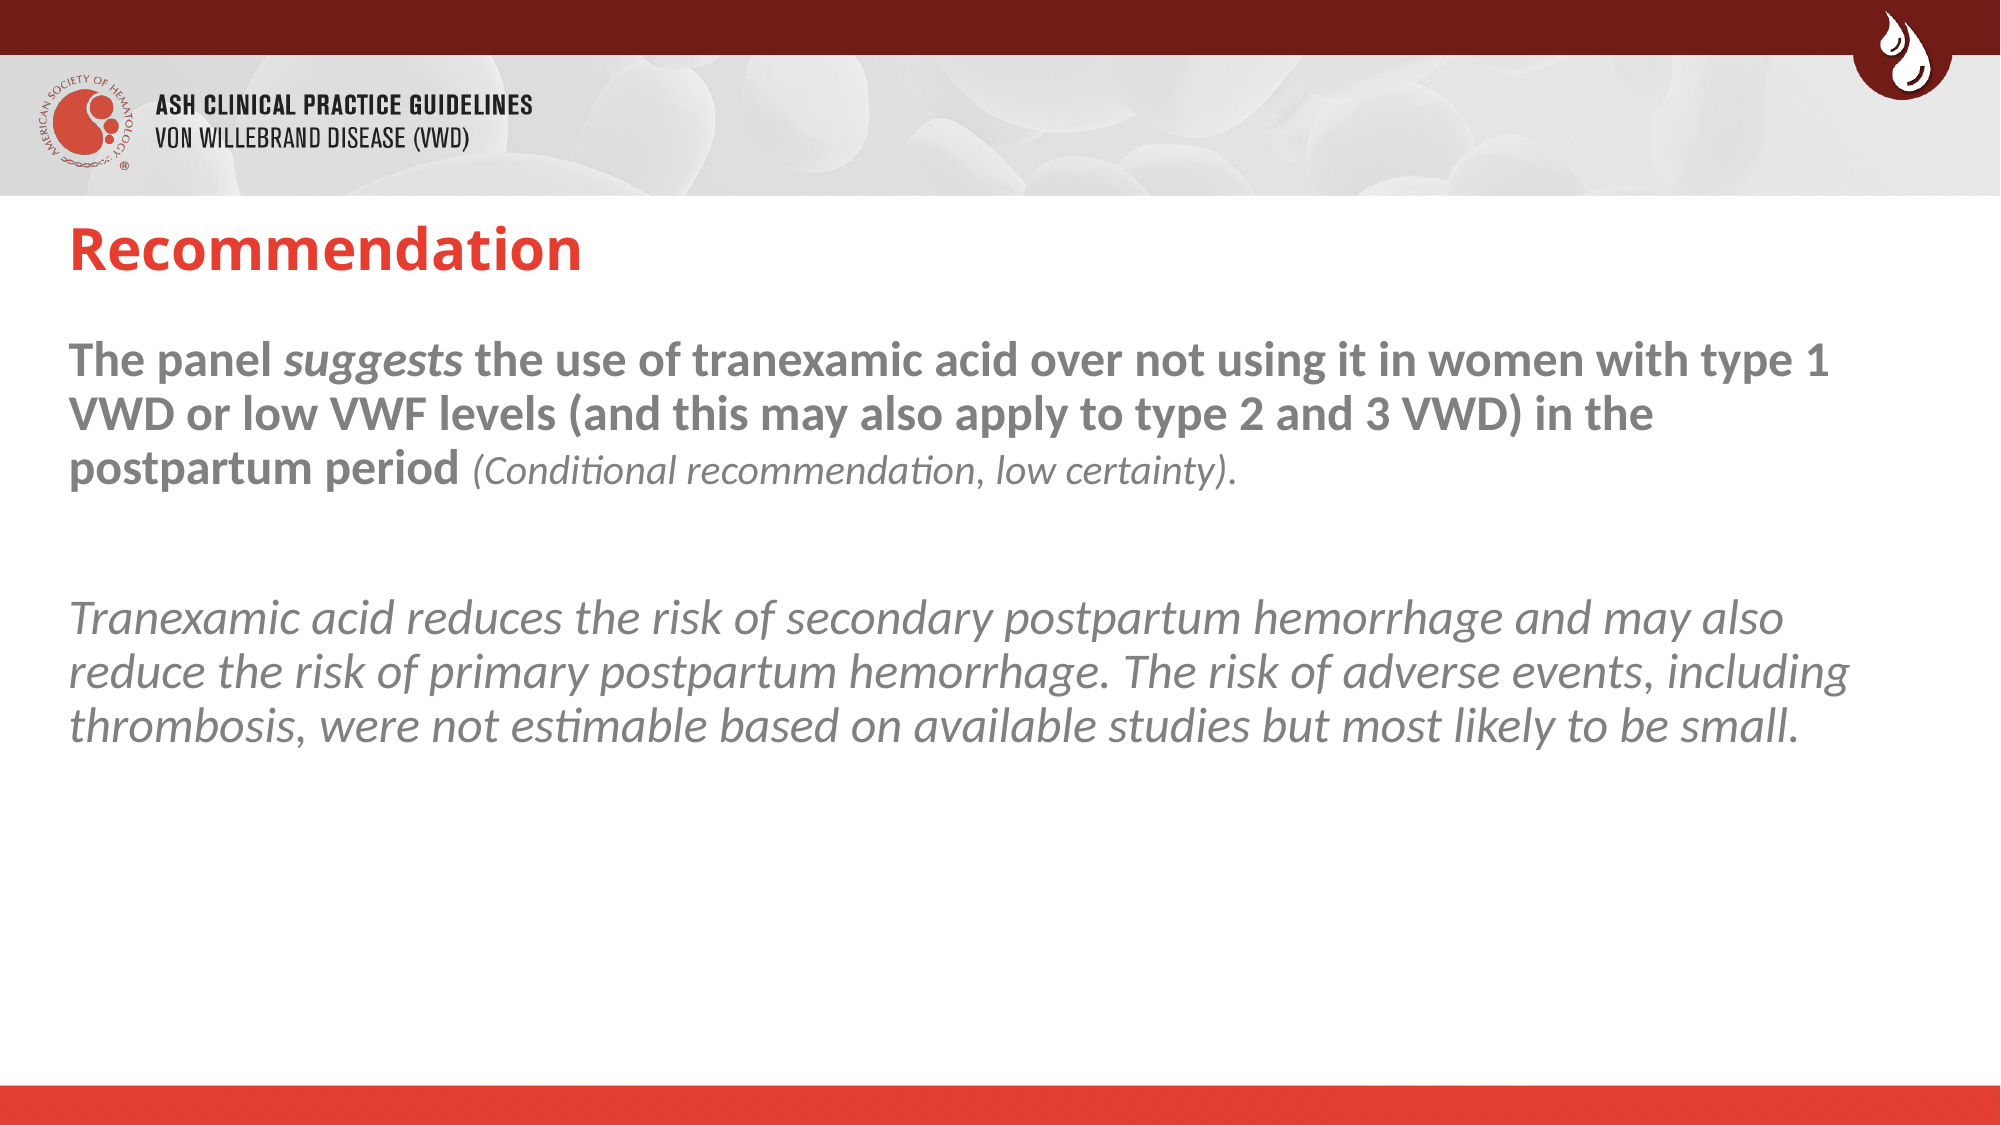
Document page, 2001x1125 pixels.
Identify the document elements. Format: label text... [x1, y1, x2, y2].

picture [0, 0, 2001, 1125]
list The panel suggests the use of tranexamic acid over not using it in women with type 1 VWD or low VWF levels (and this may also apply to type 2 and 3 VWD) in the postpartum period (Conditional recommendation, low certainty). Tranexamic acid reduces the risk of secondary postpartum hemorrhage and may also reduce the risk of primary postpartum hemorrhage. The risk of adverse events, including thrombosis, were not estimable based on available studies but most likely to be small. [68, 333, 162, 983]
title Recommendation [68, 219, 1869, 333]
text_box [162, 324, 1888, 1039]
